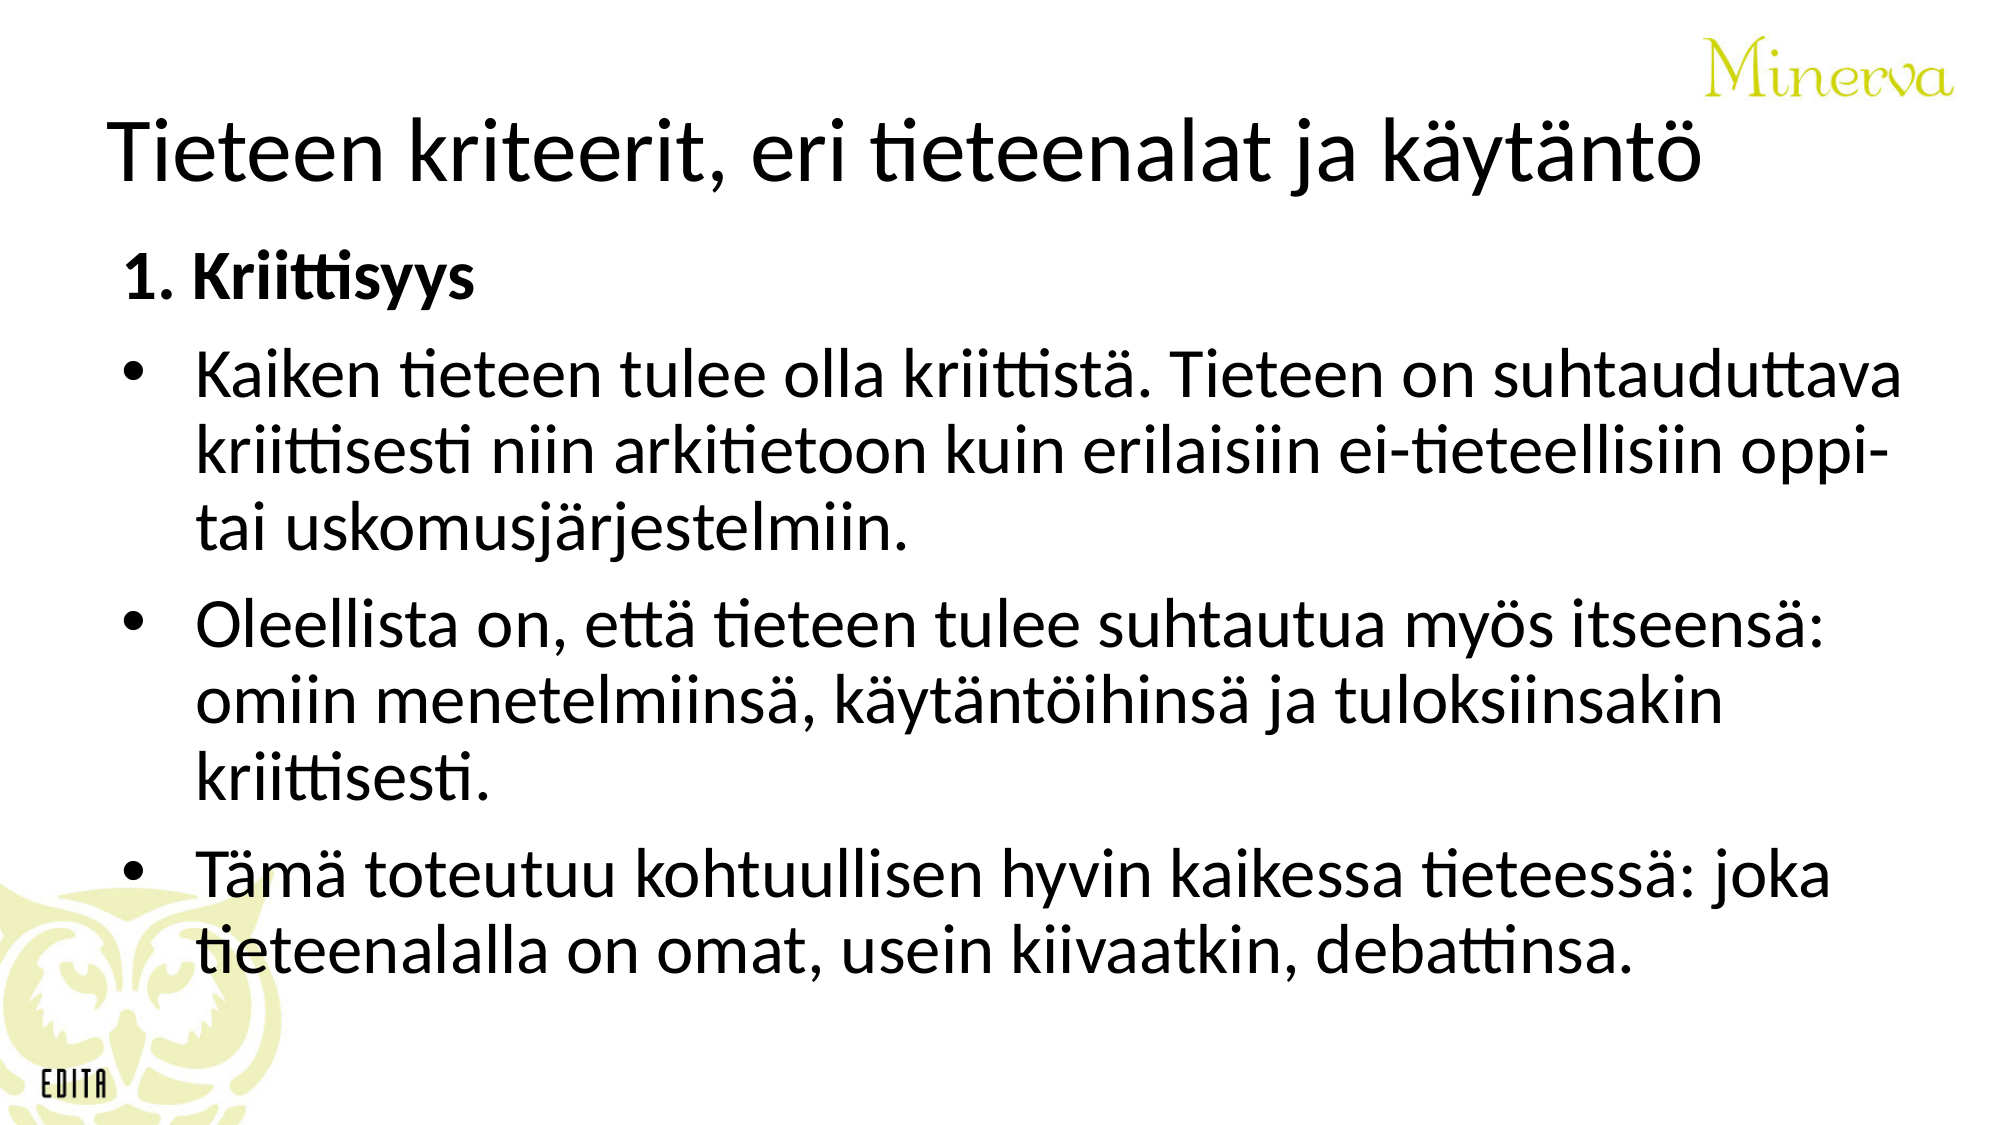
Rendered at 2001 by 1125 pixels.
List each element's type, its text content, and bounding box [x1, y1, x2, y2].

title Tieteen kriteerit, eri tieteenalat ja käytäntö [86, 75, 1742, 228]
list 1. Kriittisyys Kaiken tieteen tulee olla kriittistä. Tieteen on suhtauduttava kriittisesti niin arkitietoon kuin erilaisiin ei-tieteellisiin oppi- tai uskomusjärjestelmiin. Oleellista on, että tieteen tulee suhtautua myös itseensä: omiin menetelmiinsä, käytäntöihinsä ja tuloksiinsakin kriittisesti. Tämä toteutuu kohtuullisen hyvin kaikessa tieteessä: joka tieteenalalla on omat, usein kiivaatkin, debattinsa. [86, 228, 1961, 1080]
picture [0, 0, 2001, 1125]
